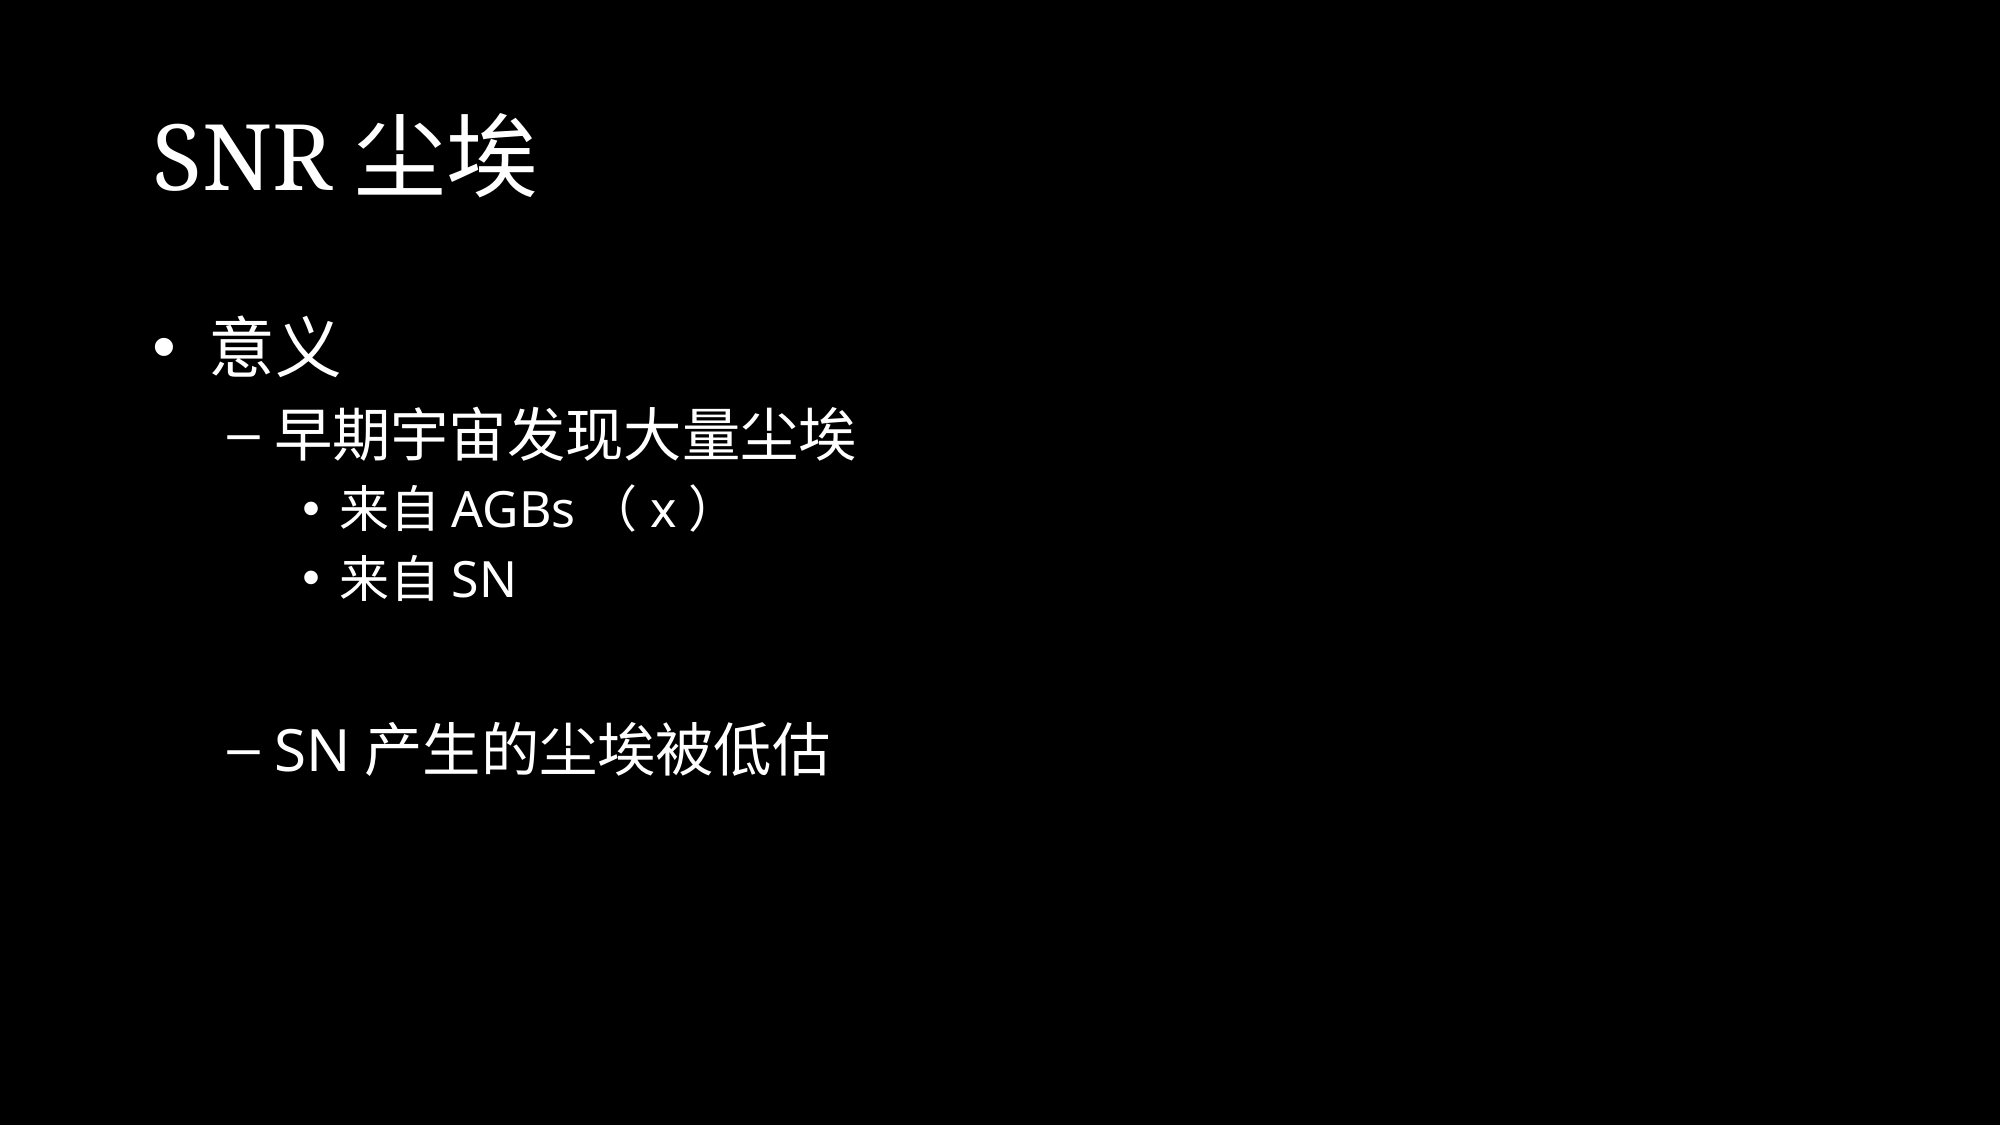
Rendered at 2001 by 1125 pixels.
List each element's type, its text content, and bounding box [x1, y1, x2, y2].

list 意义 早期宇宙发现大量尘埃 来自AGBs（x） 来自SN SN产生的尘埃被低估 [137, 298, 1863, 1013]
title SNR尘埃 [137, 45, 1863, 263]
